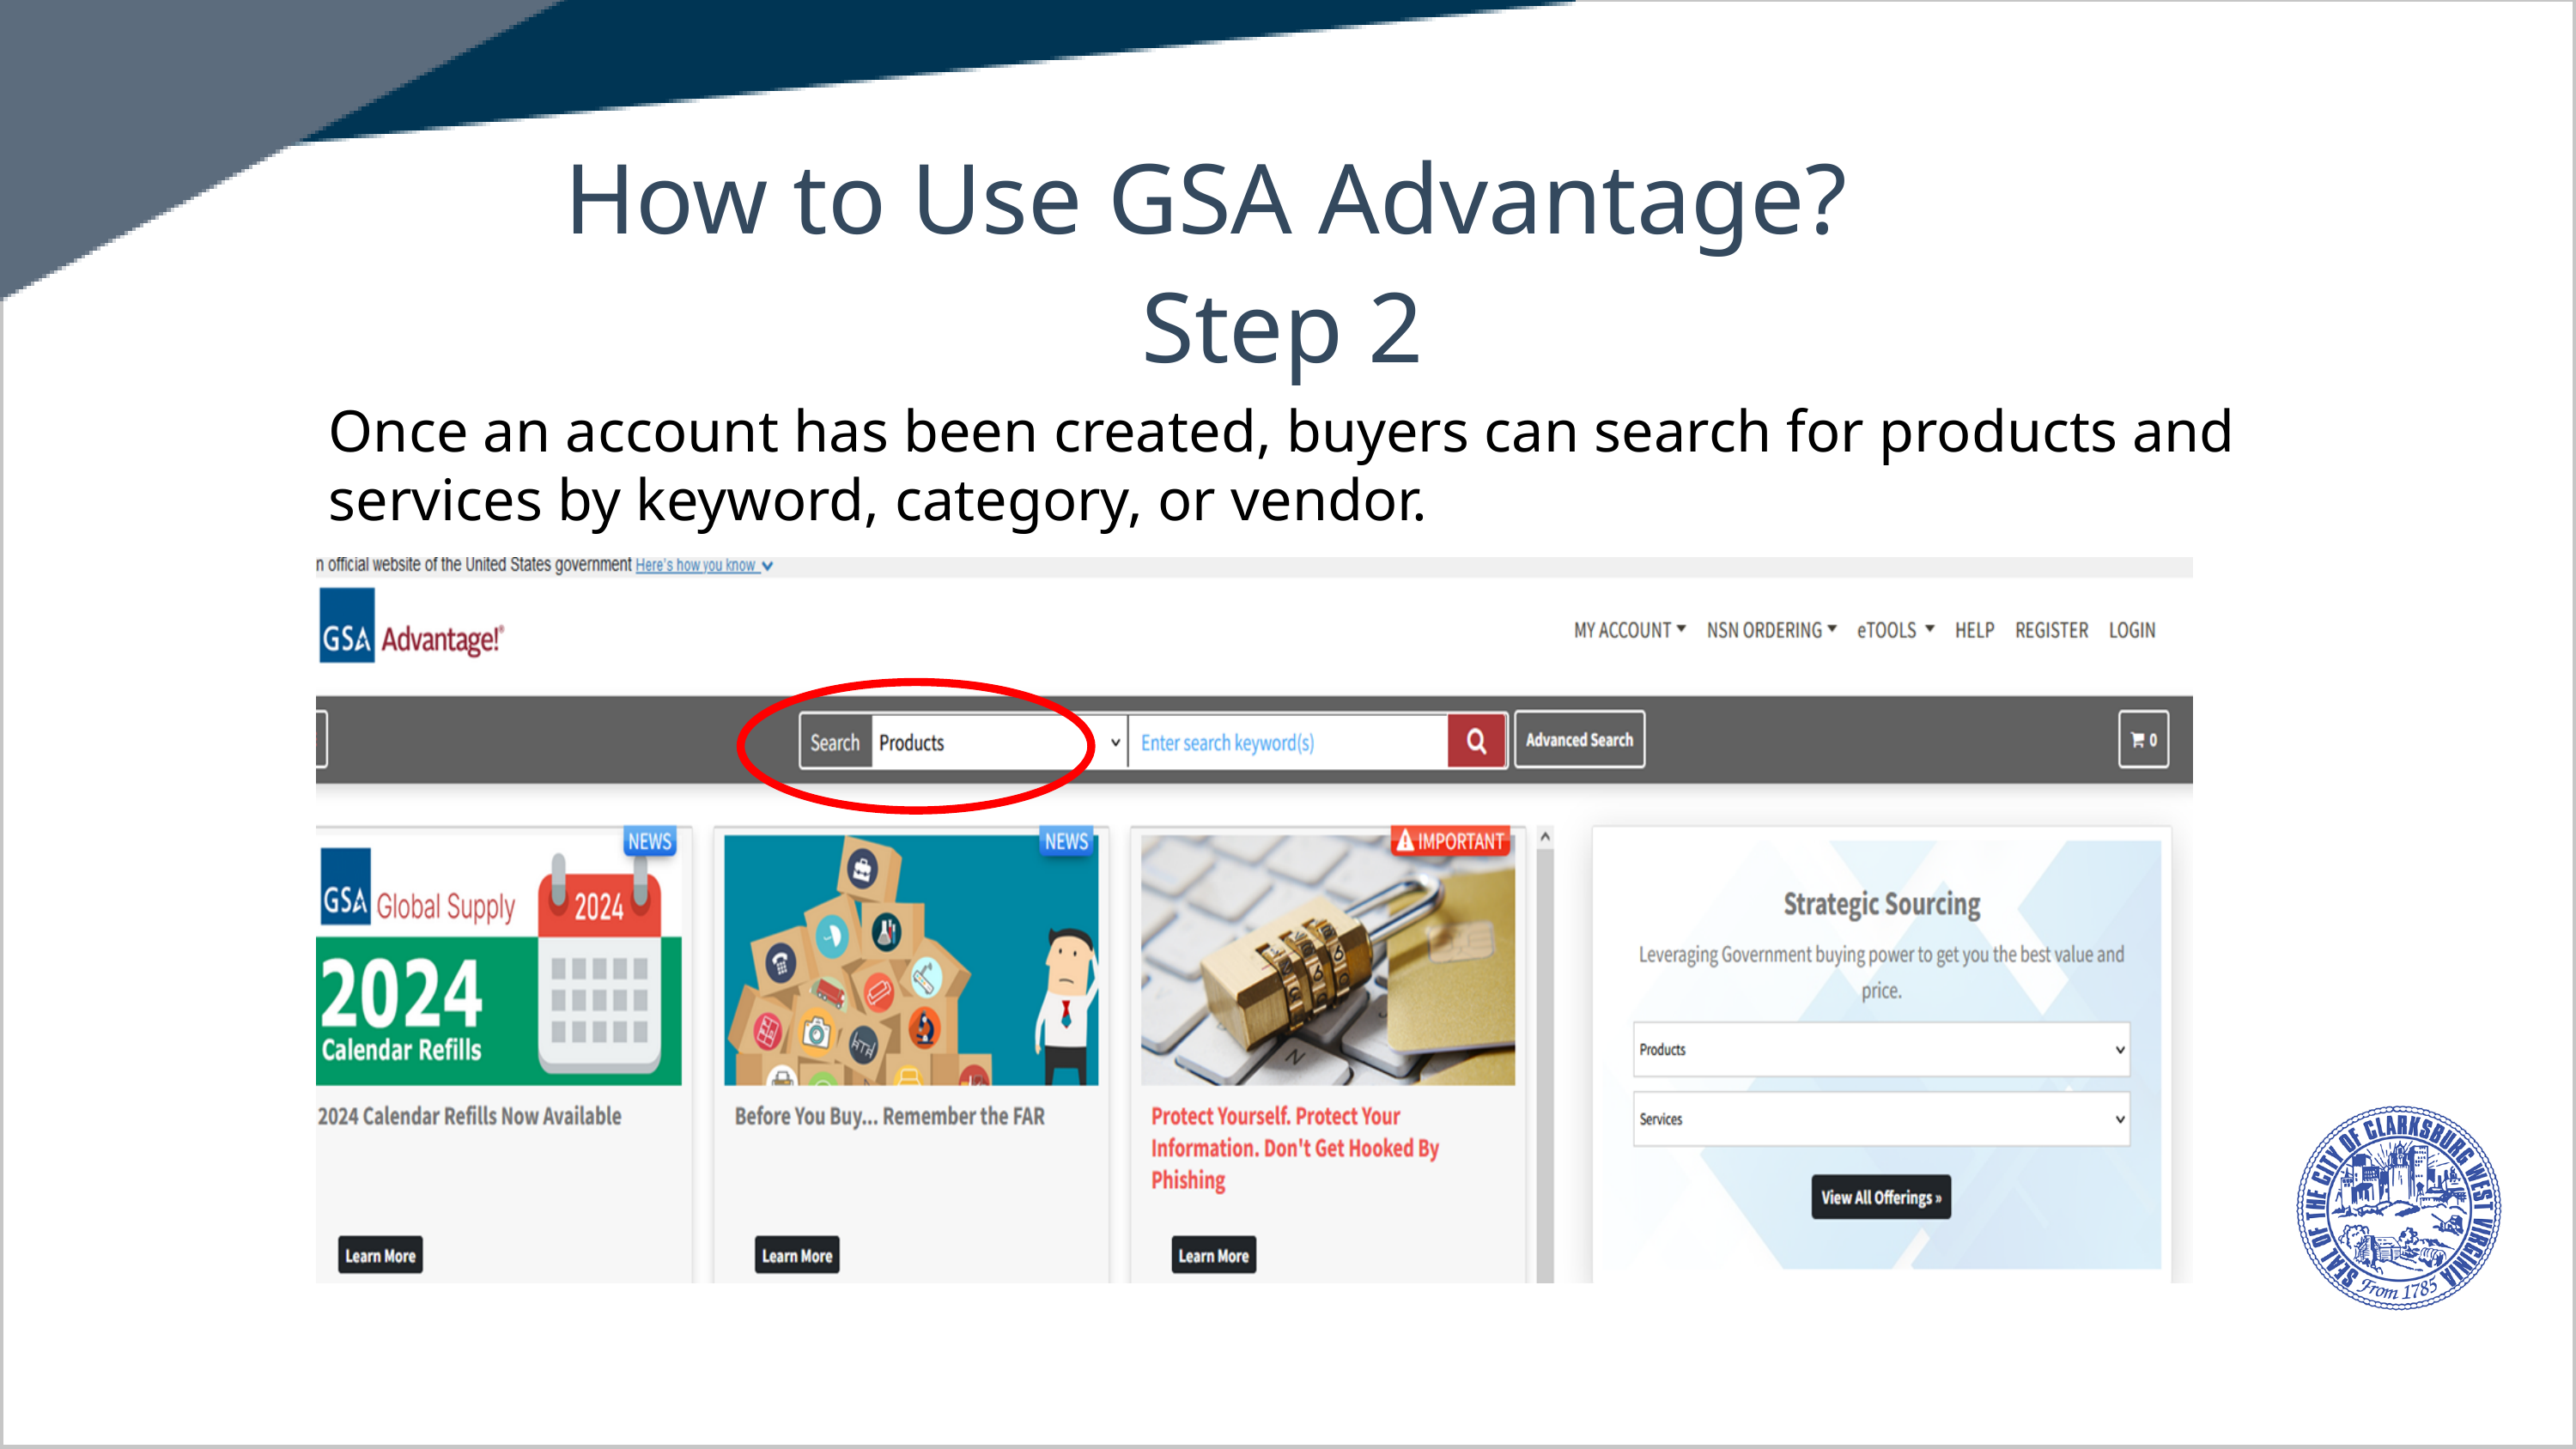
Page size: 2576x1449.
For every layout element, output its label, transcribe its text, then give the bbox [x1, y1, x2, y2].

picture [0, 0, 2576, 1449]
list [315, 556, 2193, 1284]
title How to Use GSA Advantage? Step 2 [177, 113, 2260, 394]
text_box Once an account has been created, buyers can search for products and services by keyword, category, or vendor. [315, 388, 2308, 560]
